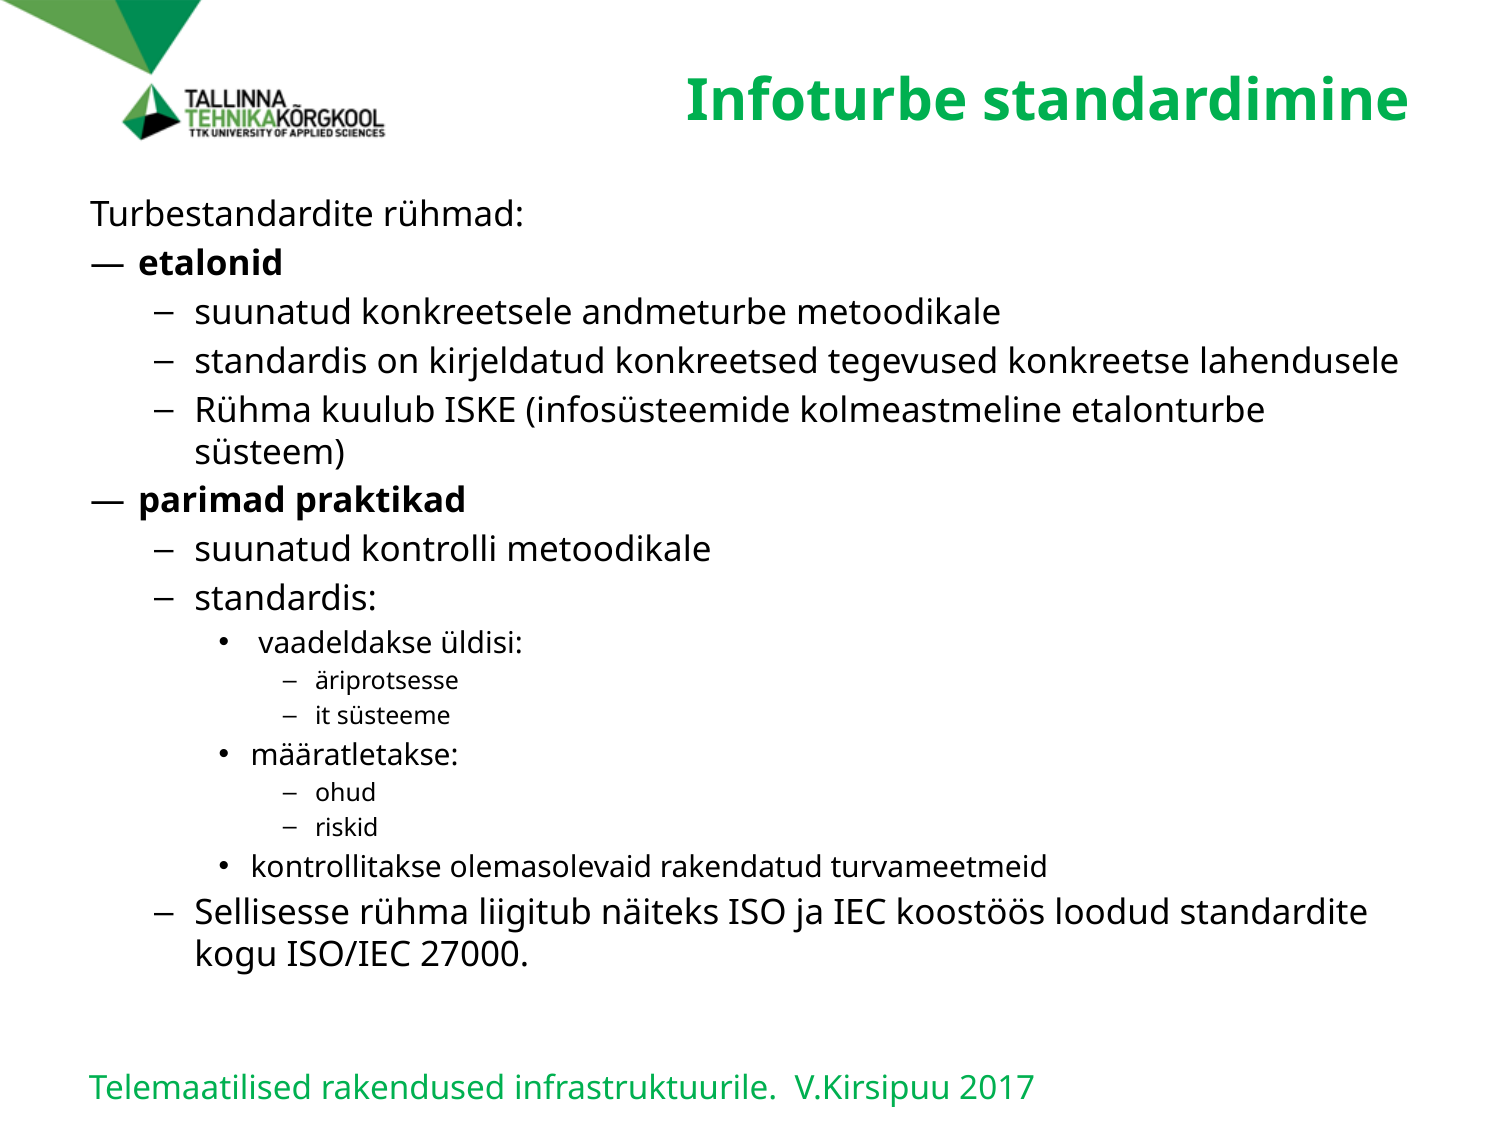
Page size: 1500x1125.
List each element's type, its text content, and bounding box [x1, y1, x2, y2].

title Infoturbe standardimine [466, 45, 1425, 149]
footer Telemaatilised rakendused infrastruktuurile. V.Kirsipuu 2017 [74, 1070, 1152, 1103]
list Turbestandardite rühmad: etalonid suunatud konkreetsele andmeturbe metoodikale standardis on kirjeldatud konkreetsed tegevused konkreetse lahendusele Rühma kuulub ISKE (infosüsteemide kolmeastmeline etalonturbe süsteem) parimad praktikad suunatud kontrolli metoodikale standardis: vaadeldakse üldisi: äriprotsesse it süsteeme määratletakse: ohud riskid kontrollitakse olemasolevaid rakendatud turvameetmeid Sellisesse rühma liigitub näiteks ISO ja IEC koostöös loodud standardite kogu ISO/IEC 27000. [75, 184, 1425, 1035]
picture [0, 0, 1500, 1125]
